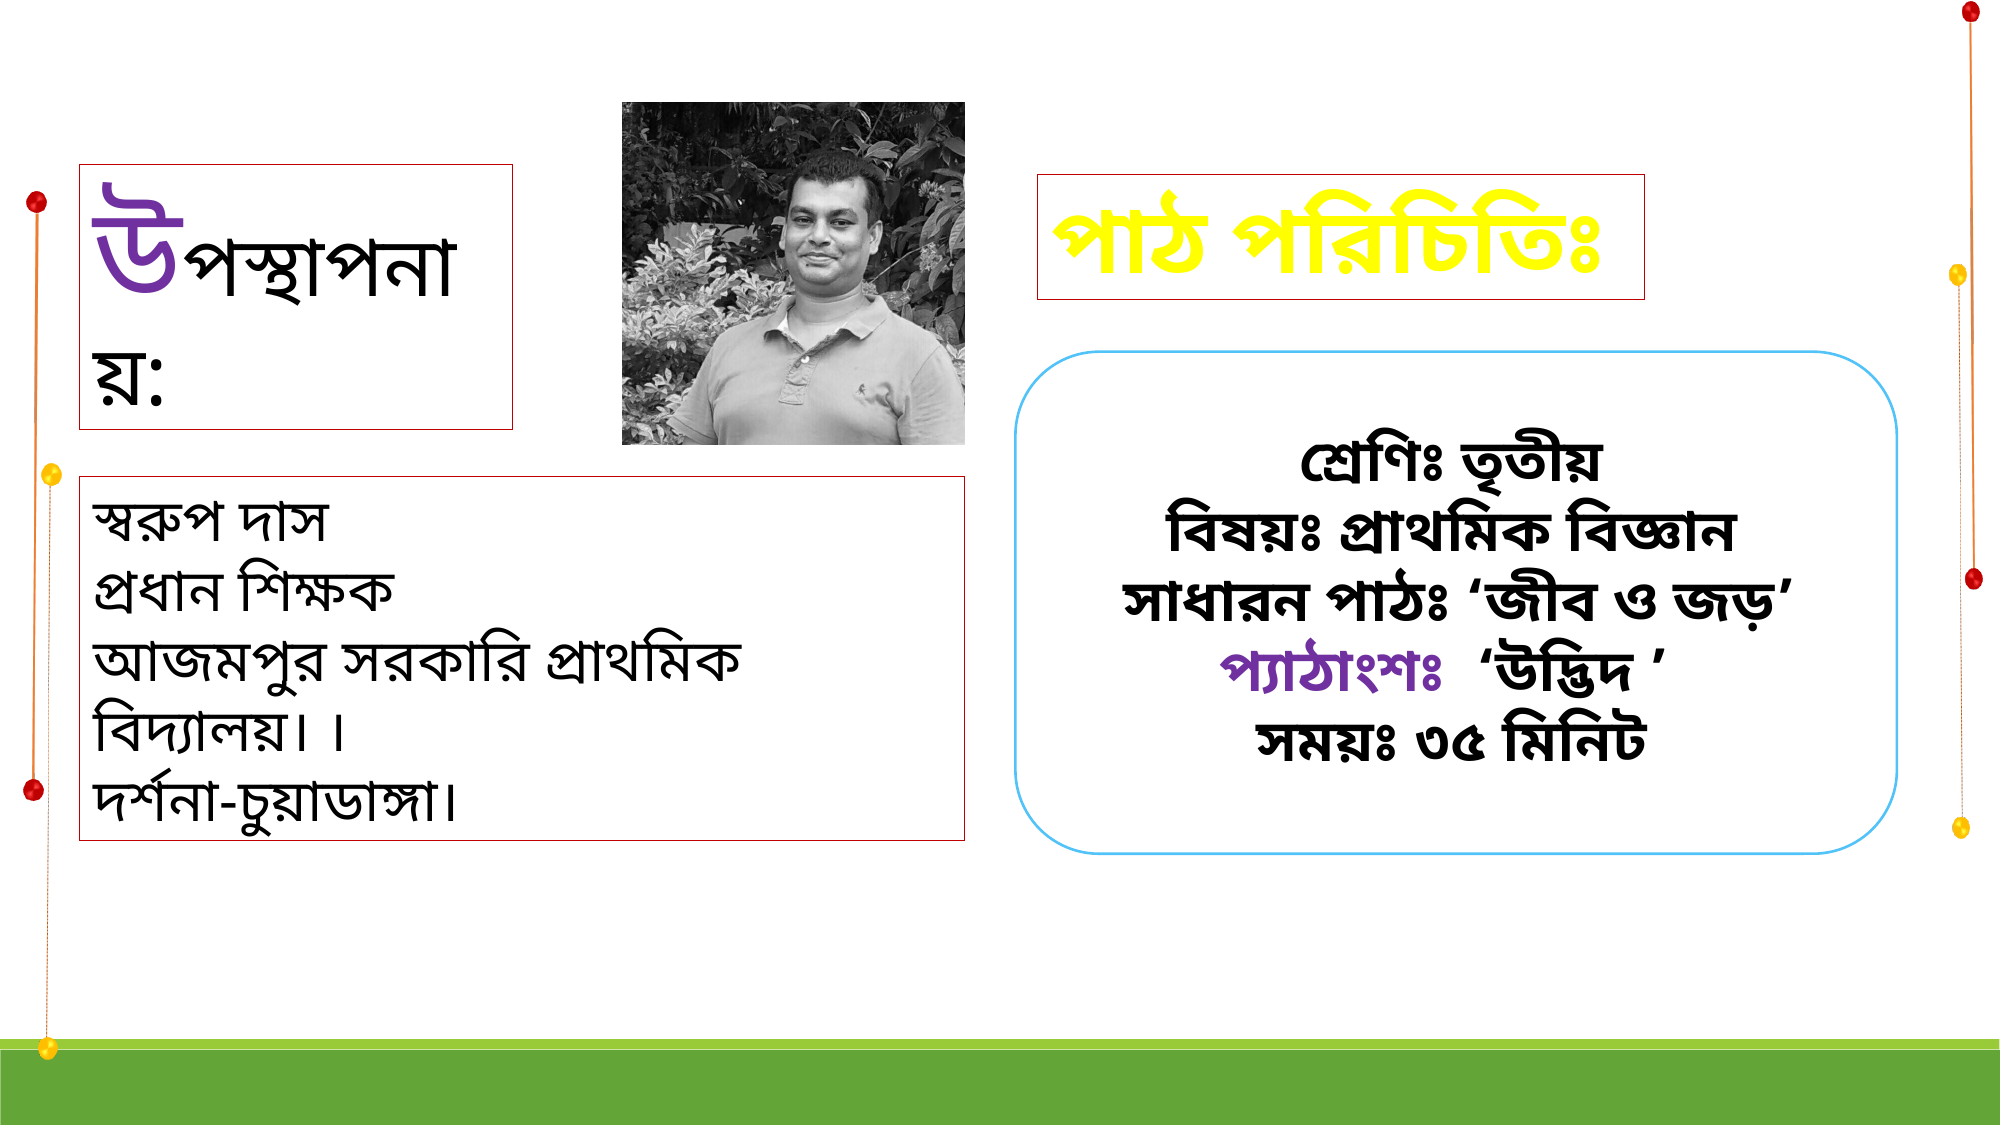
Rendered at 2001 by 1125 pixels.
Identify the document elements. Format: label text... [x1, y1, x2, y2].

text_box পাঠ পরিচিতিঃ [1037, 174, 1645, 300]
text_box [1014, 781, 1898, 856]
picture [21, 188, 64, 1062]
text_box [1016, 350, 1896, 415]
picture [1947, 0, 1984, 841]
text_box শ্রেণিঃ তৃতীয় বিষয়ঃ প্রাথমিক বিজ্ঞান সাধারন পাঠঃ ‘জীব ও জড়’ প্যাঠাংশঃ ‘উদ্ভিদ ’ সময়ঃ ৩৫ মিনিট [1002, 415, 1916, 781]
text_box উপস্থাপনায়: [79, 164, 513, 430]
text_box স্বরুপ দাস প্রধান শিক্ষক আজমপুর সরকারি প্রাথমিক বিদ্যালয়। । দর্শনা-চুয়াডাঙ্গা। [79, 476, 965, 841]
picture [621, 101, 966, 446]
